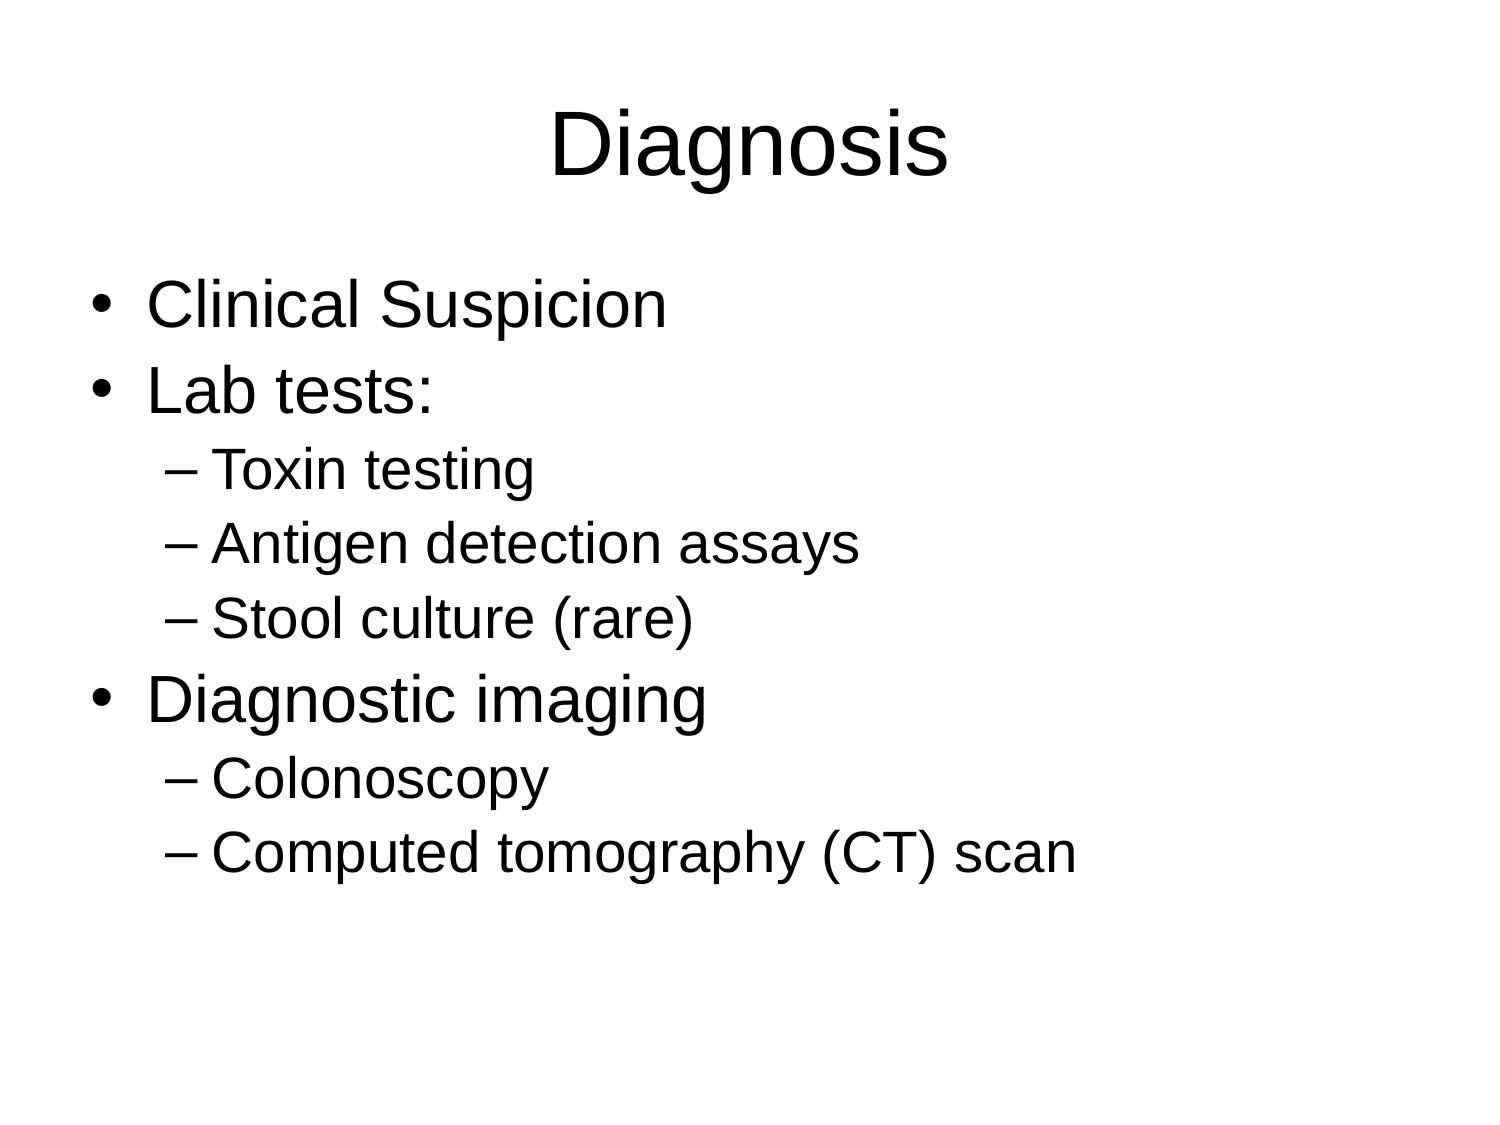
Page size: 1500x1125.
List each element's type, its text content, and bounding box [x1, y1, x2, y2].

list Clinical Suspicion Lab tests: Toxin testing Antigen detection assays Stool culture (rare) Diagnostic imaging Colonoscopy Computed tomography (CT) scan [75, 262, 1425, 1005]
title Diagnosis [75, 45, 1425, 233]
